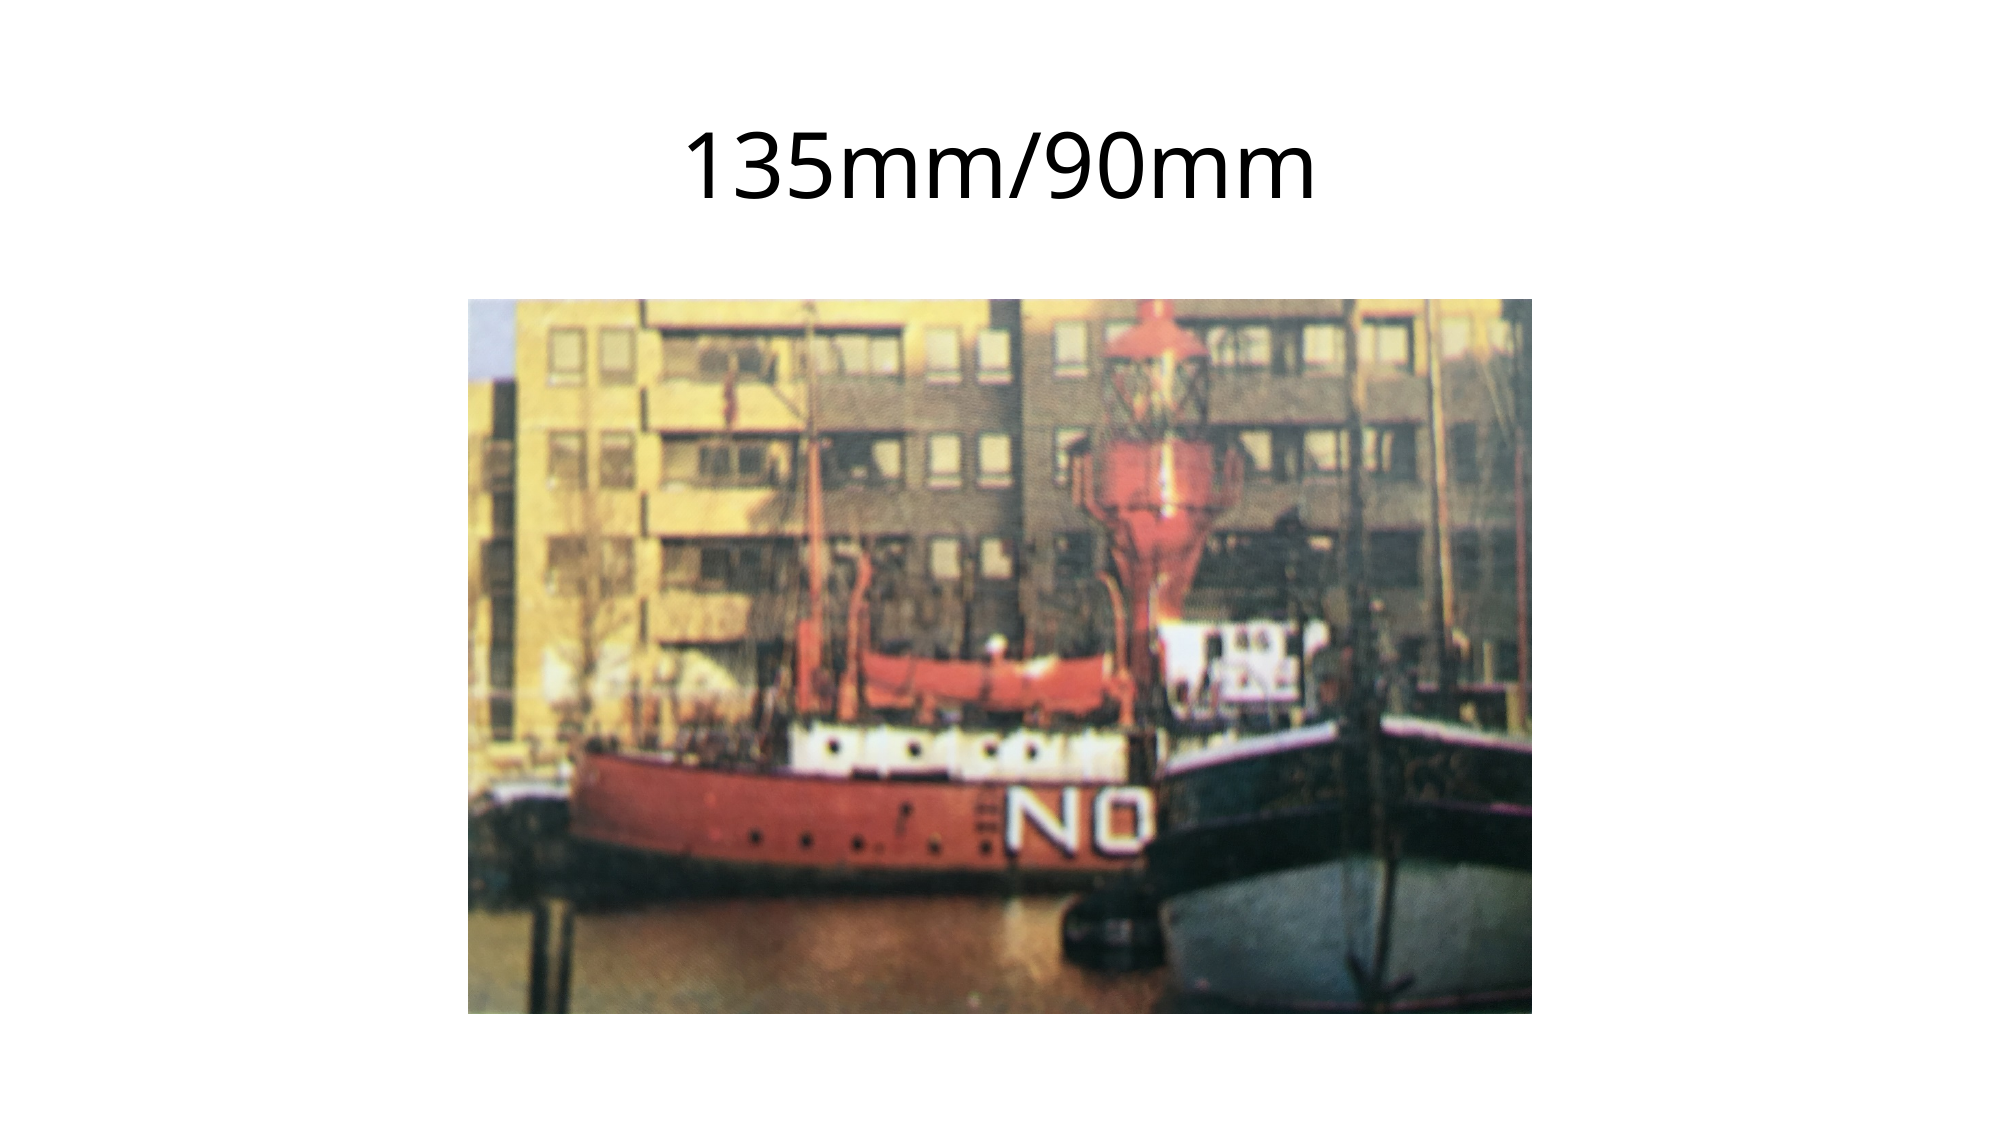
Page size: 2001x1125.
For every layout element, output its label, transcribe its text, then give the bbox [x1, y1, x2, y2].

title 135mm/90mm [137, 59, 1863, 278]
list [468, 299, 1532, 1014]
